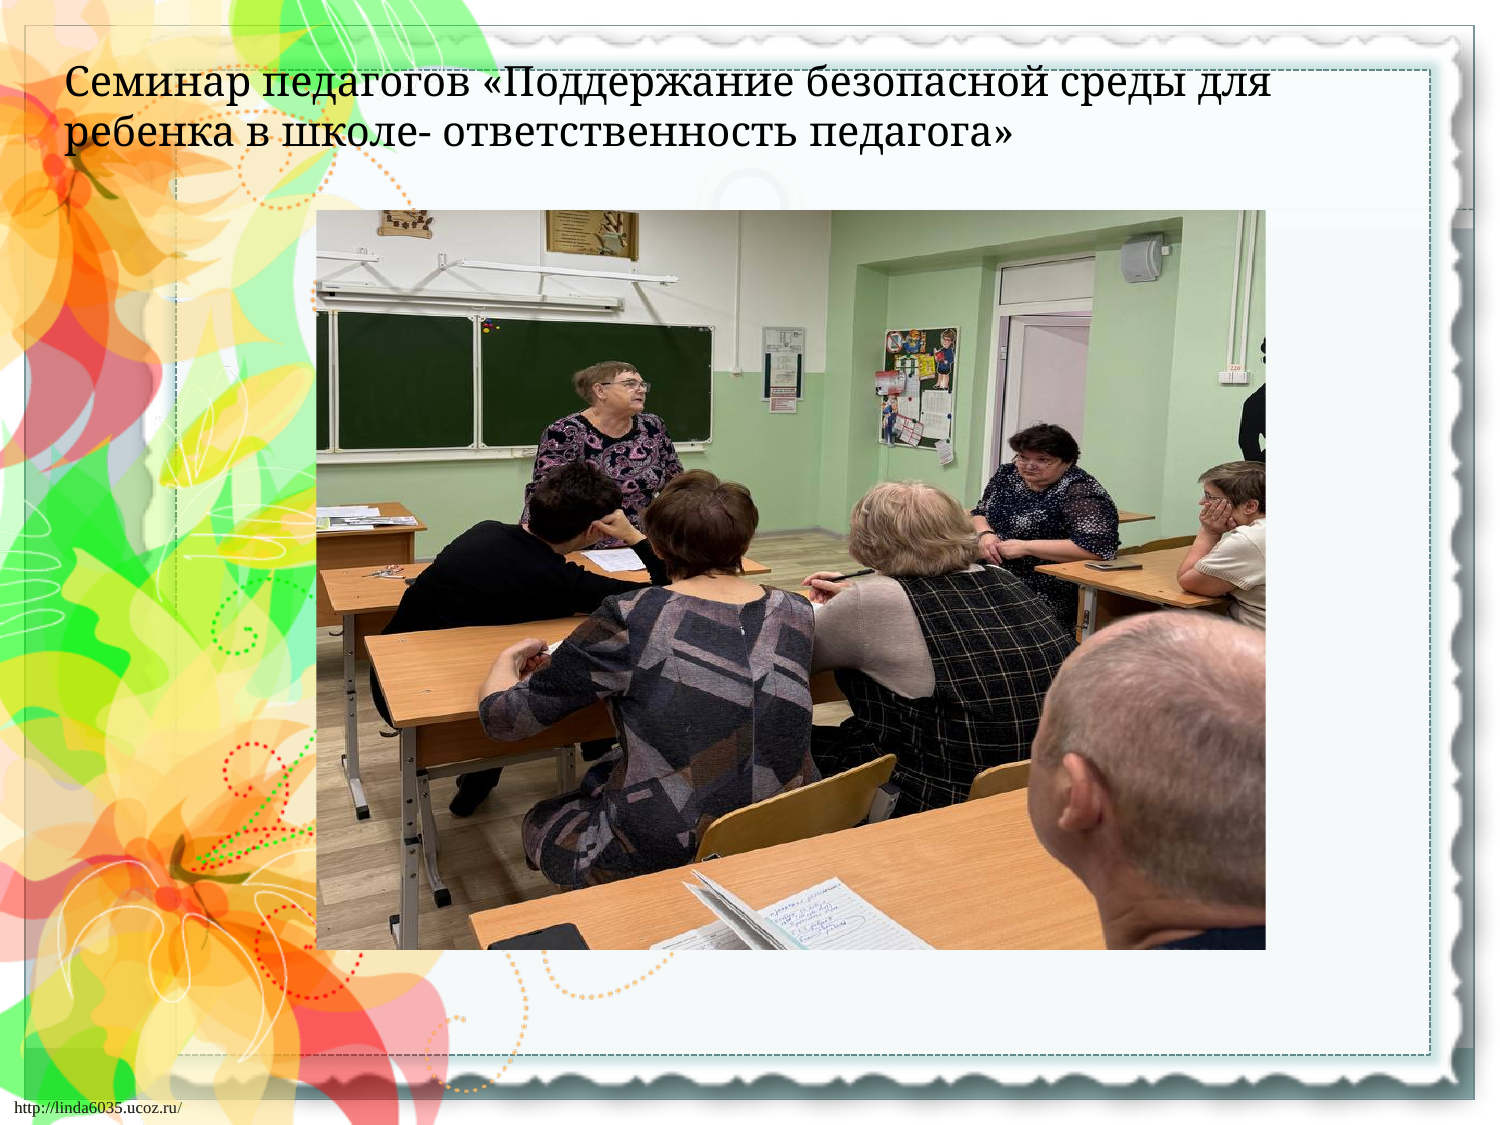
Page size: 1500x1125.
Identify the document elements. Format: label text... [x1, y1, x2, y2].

picture [0, 0, 1500, 1125]
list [316, 210, 1266, 950]
title Семинар педагогов «Поддержание безопасной среды для ребенка в школе- ответственность педагога» [49, 37, 1450, 162]
